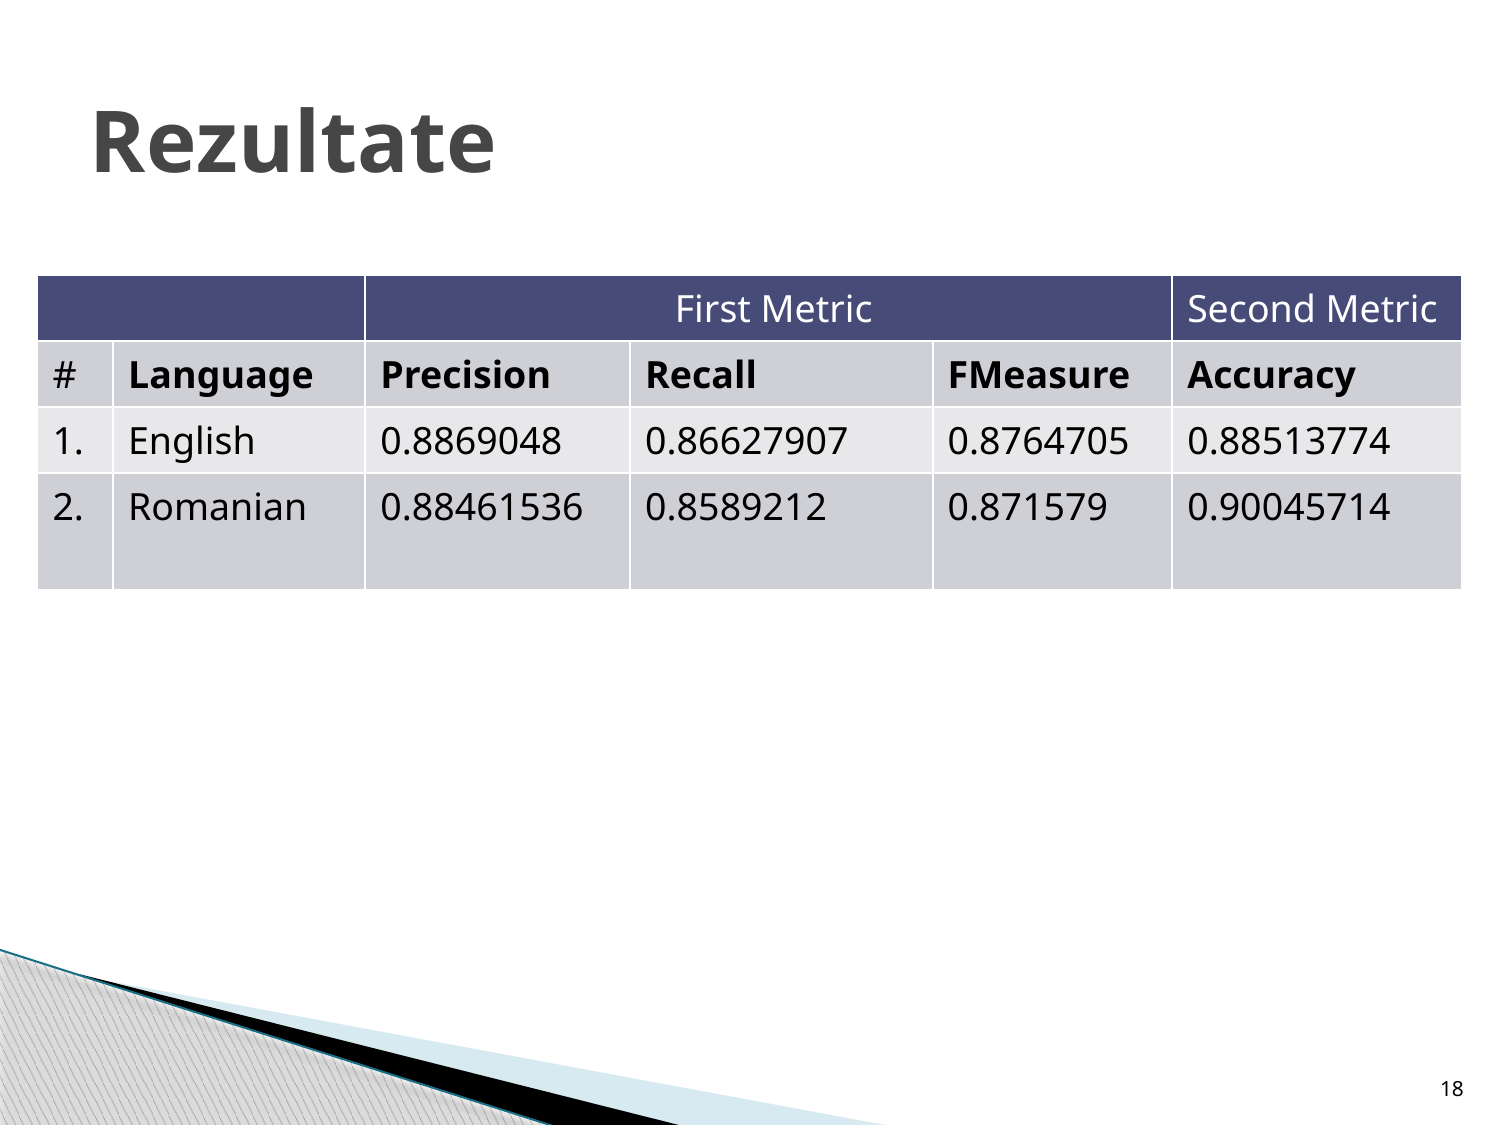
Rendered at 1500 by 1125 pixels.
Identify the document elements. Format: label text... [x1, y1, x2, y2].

table_cell Language [114, 342, 364, 406]
table_cell 0.871579 [934, 474, 1171, 589]
table_cell Accuracy [1173, 342, 1461, 406]
table_cell 0.88461536 [366, 474, 629, 589]
table_cell 0.86627907 [631, 408, 932, 472]
table_cell 0.88513774 [1173, 408, 1461, 472]
table_cell 2. [38, 474, 112, 589]
table_cell English [114, 408, 364, 472]
table_header First Metric [366, 276, 1171, 340]
table_cell Recall [631, 342, 932, 406]
table_cell 0.8764705 [934, 408, 1171, 472]
table_cell FMeasure [934, 342, 1171, 406]
table_header Second Metric [1173, 276, 1461, 340]
title Rezultate [75, 45, 1425, 233]
table_cell 0.90045714 [1173, 474, 1461, 589]
table_cell # [38, 342, 112, 406]
table_cell Romanian [114, 474, 364, 589]
slide_number 18 [1418, 1051, 1479, 1112]
table_cell 0.8869048 [366, 408, 629, 472]
table_cell Precision [366, 342, 629, 406]
table_cell 1. [38, 408, 112, 472]
table_cell 0.8589212 [631, 474, 932, 589]
table_header [38, 276, 364, 340]
